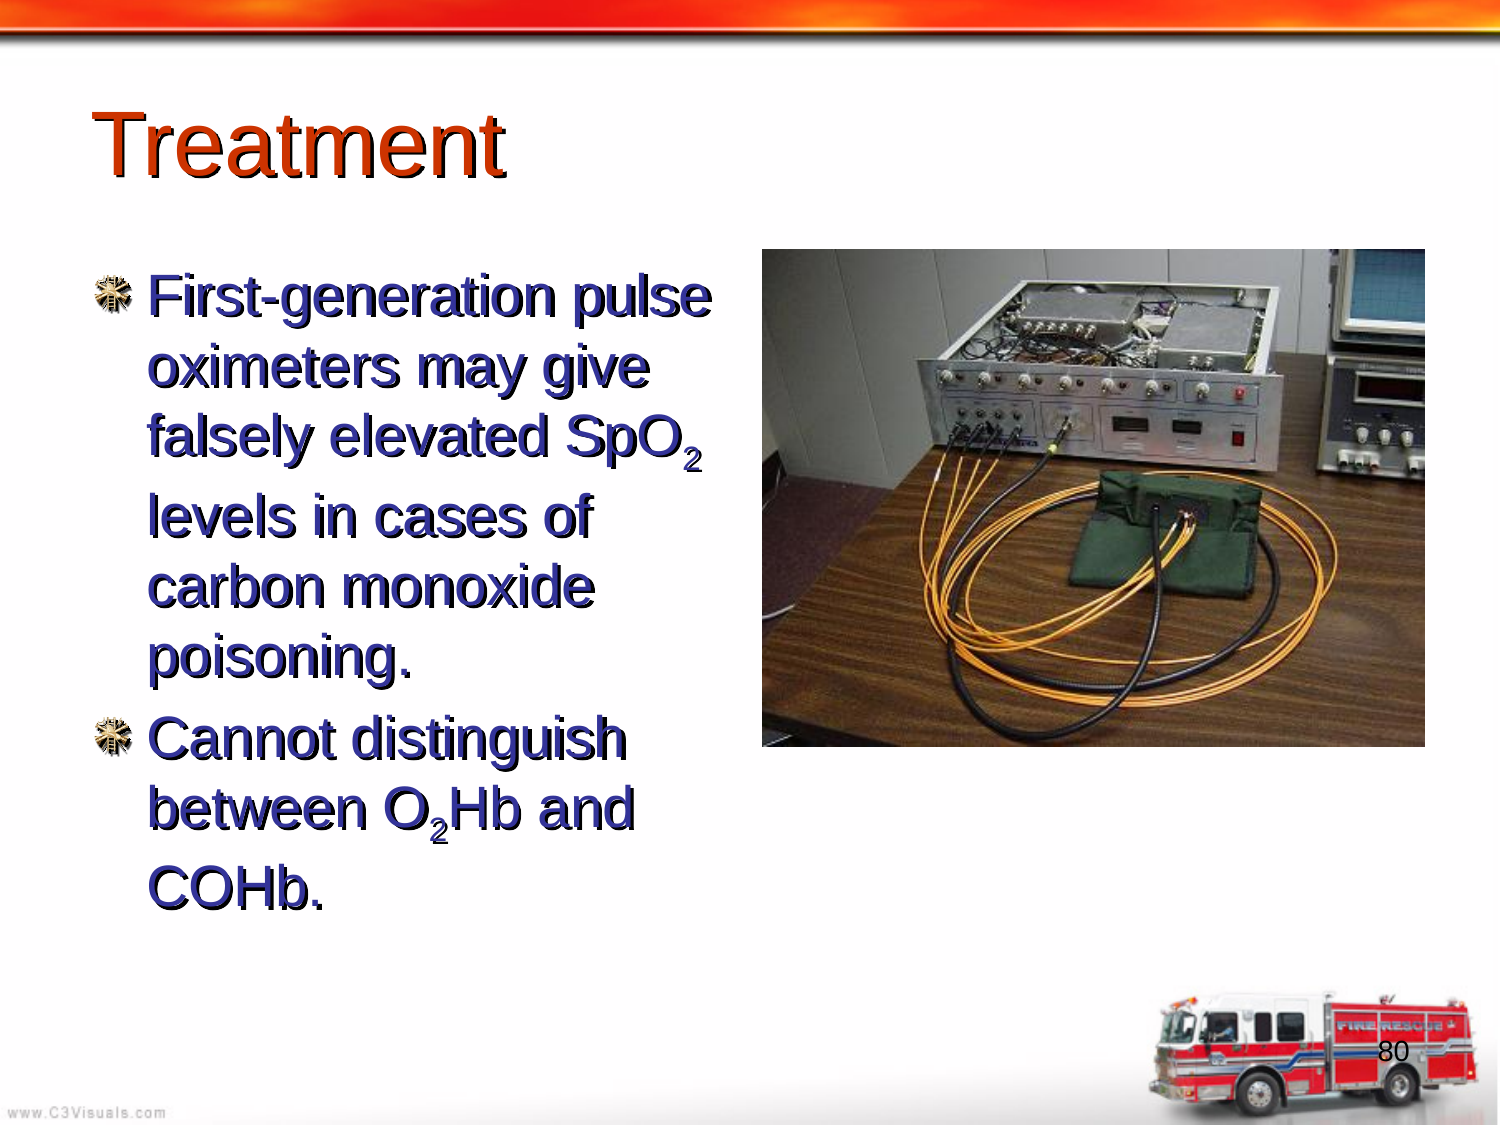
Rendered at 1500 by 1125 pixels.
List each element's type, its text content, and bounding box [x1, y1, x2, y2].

slide_number 80 [1074, 1024, 1426, 1103]
title Treatment [74, 44, 1426, 233]
list First-generation pulse oximeters may give falsely elevated SpO2 levels in cases of carbon monoxide poisoning. Cannot distinguish between O2Hb and COHb. [74, 249, 738, 993]
picture [0, 0, 1500, 1125]
